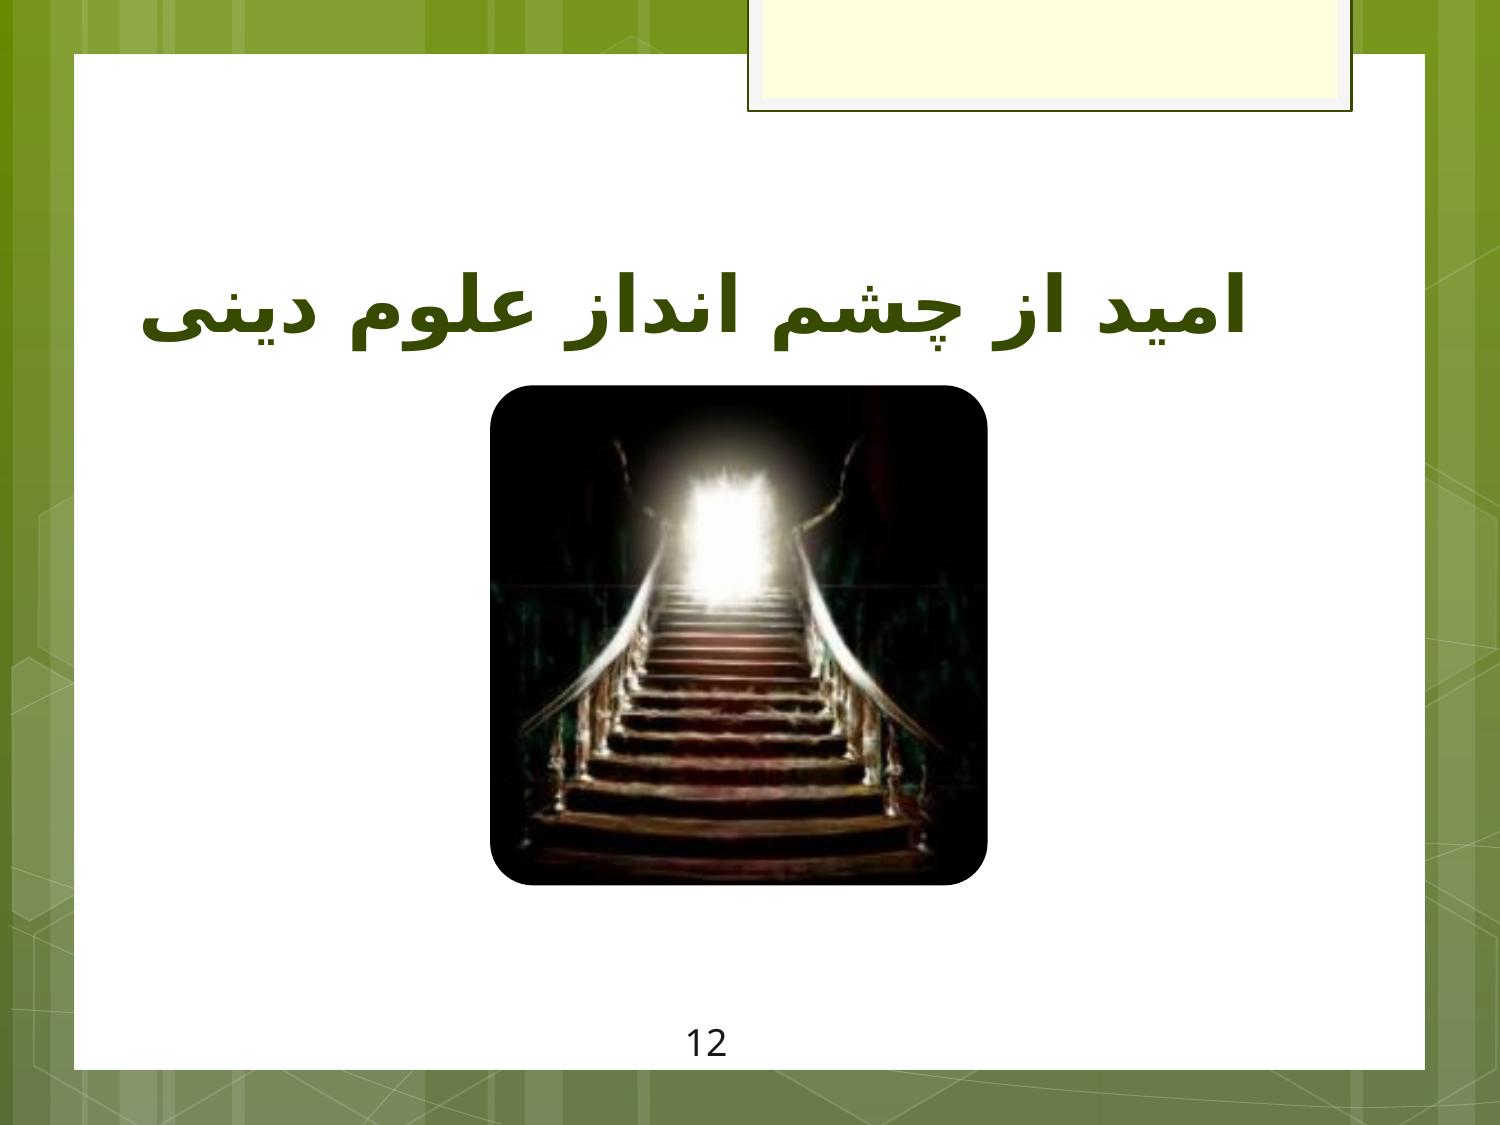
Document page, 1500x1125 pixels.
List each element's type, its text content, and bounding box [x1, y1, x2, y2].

title امید از چشم انداز علوم دینی [112, 168, 1265, 357]
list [489, 385, 988, 886]
text_box 12 [669, 1011, 743, 1072]
